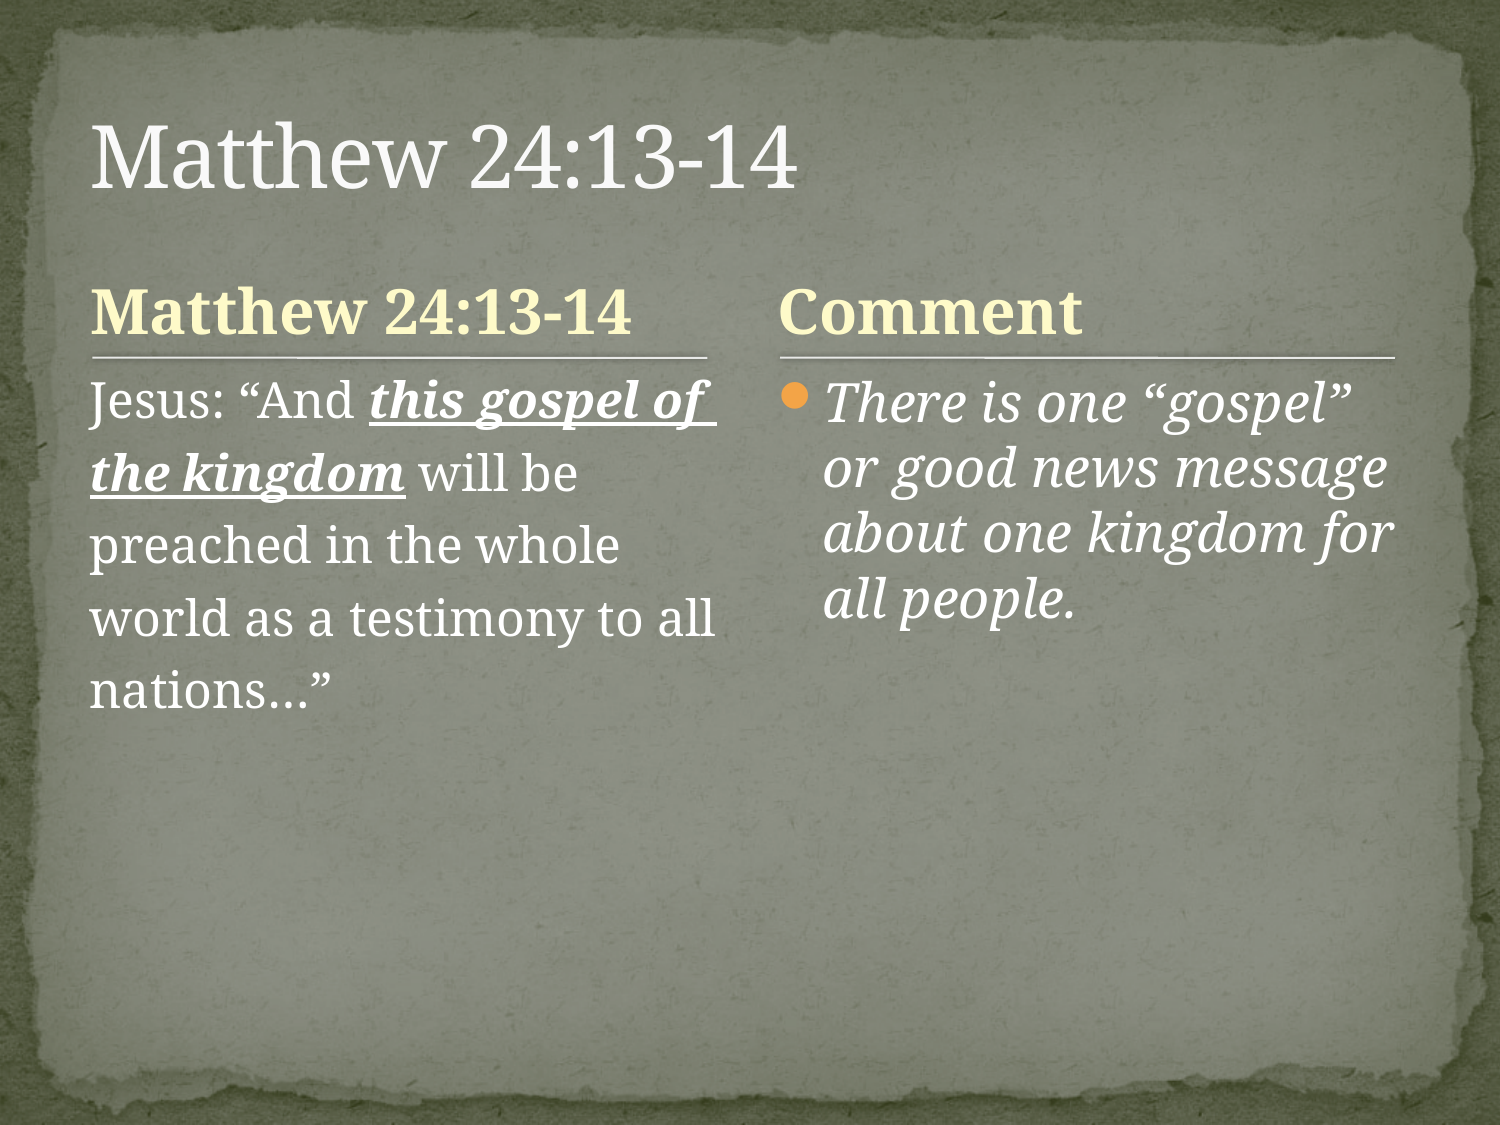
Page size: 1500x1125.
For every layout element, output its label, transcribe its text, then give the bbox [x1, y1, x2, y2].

list Comment [760, 228, 1427, 357]
list Matthew 24:13-14 [73, 228, 740, 357]
list Jesus: “And this gospel of the kingdom will be preached in the whole world as a testimony to all nations…” [75, 361, 738, 1004]
list There is one “gospel” or good news message about one kingdom for all people. [762, 361, 1426, 1004]
title Matthew 24:13-14 [74, 25, 1425, 213]
